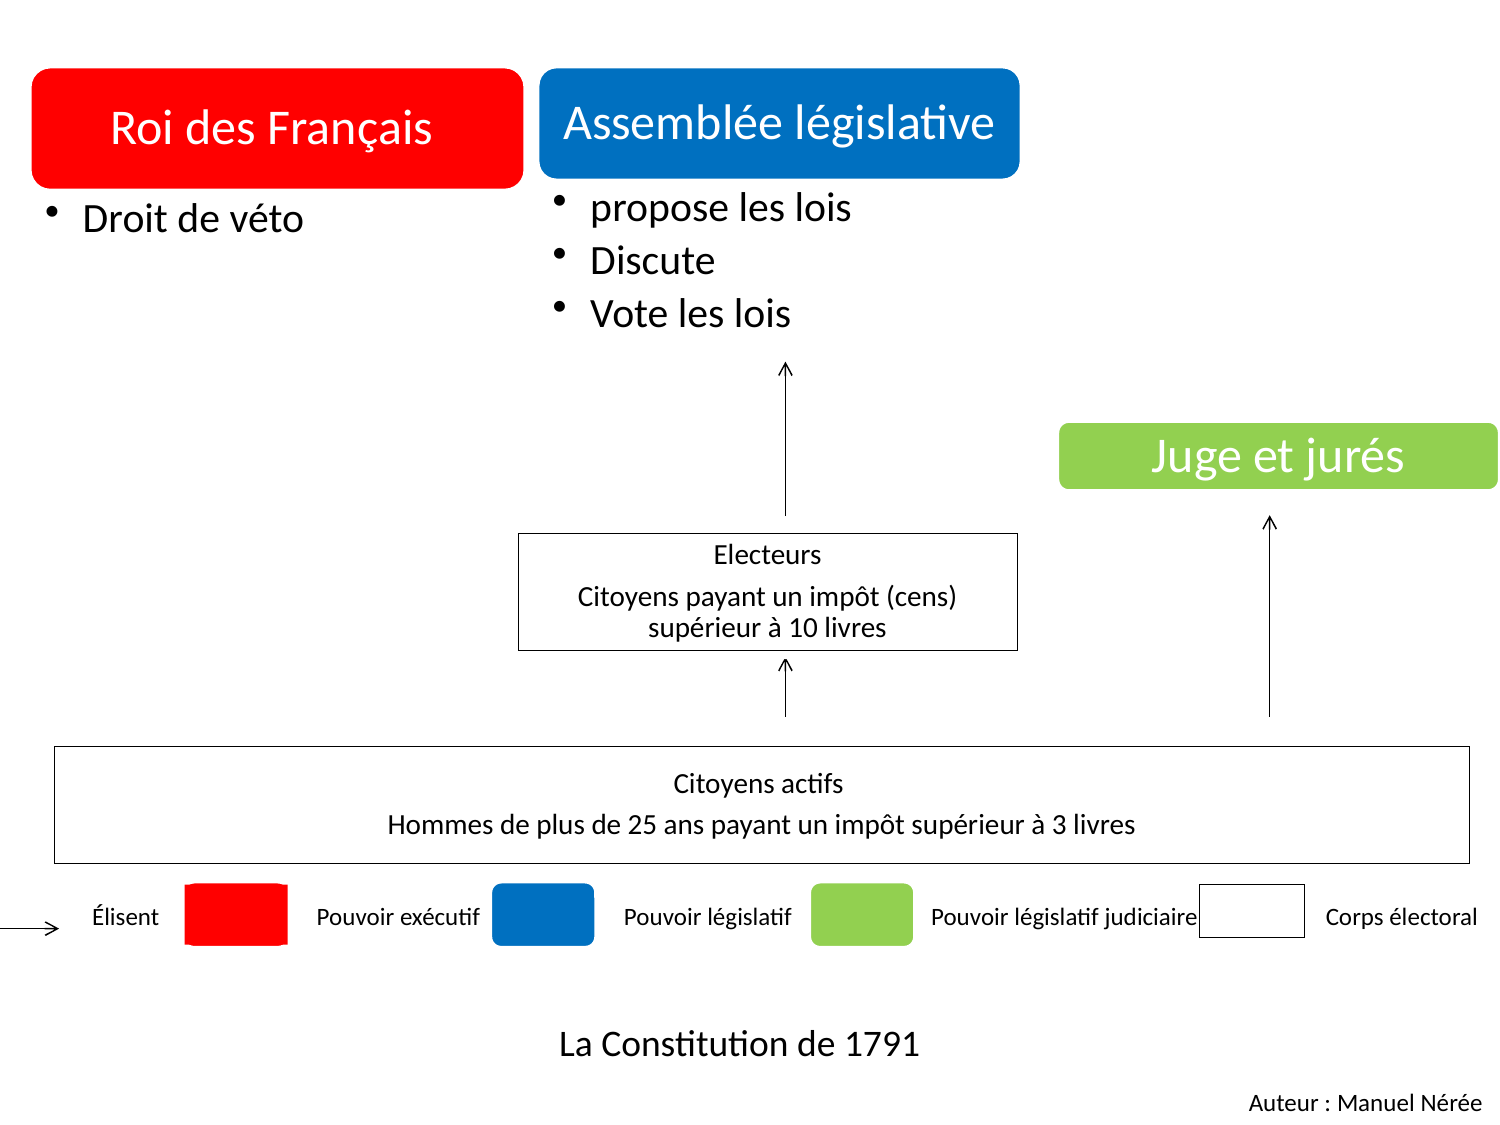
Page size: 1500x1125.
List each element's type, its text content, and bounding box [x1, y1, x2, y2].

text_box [1198, 881, 1306, 941]
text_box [537, 66, 1022, 351]
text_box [29, 66, 526, 327]
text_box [489, 881, 597, 949]
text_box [41, 739, 1483, 870]
text_box La Constitution de 1791 [419, 1011, 1069, 1072]
text_box Pouvoir législatif [609, 893, 803, 938]
text_box Élisent [77, 893, 177, 938]
text_box Pouvoir exécutif [301, 893, 484, 938]
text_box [808, 881, 916, 949]
text_box Pouvoir législatif judiciaire [921, 893, 1193, 938]
text_box Auteur : Manuel Nérée [1234, 1079, 1500, 1125]
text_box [1056, 420, 1500, 504]
text_box Corps électoral [1311, 893, 1499, 938]
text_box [182, 881, 290, 949]
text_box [513, 526, 1022, 658]
